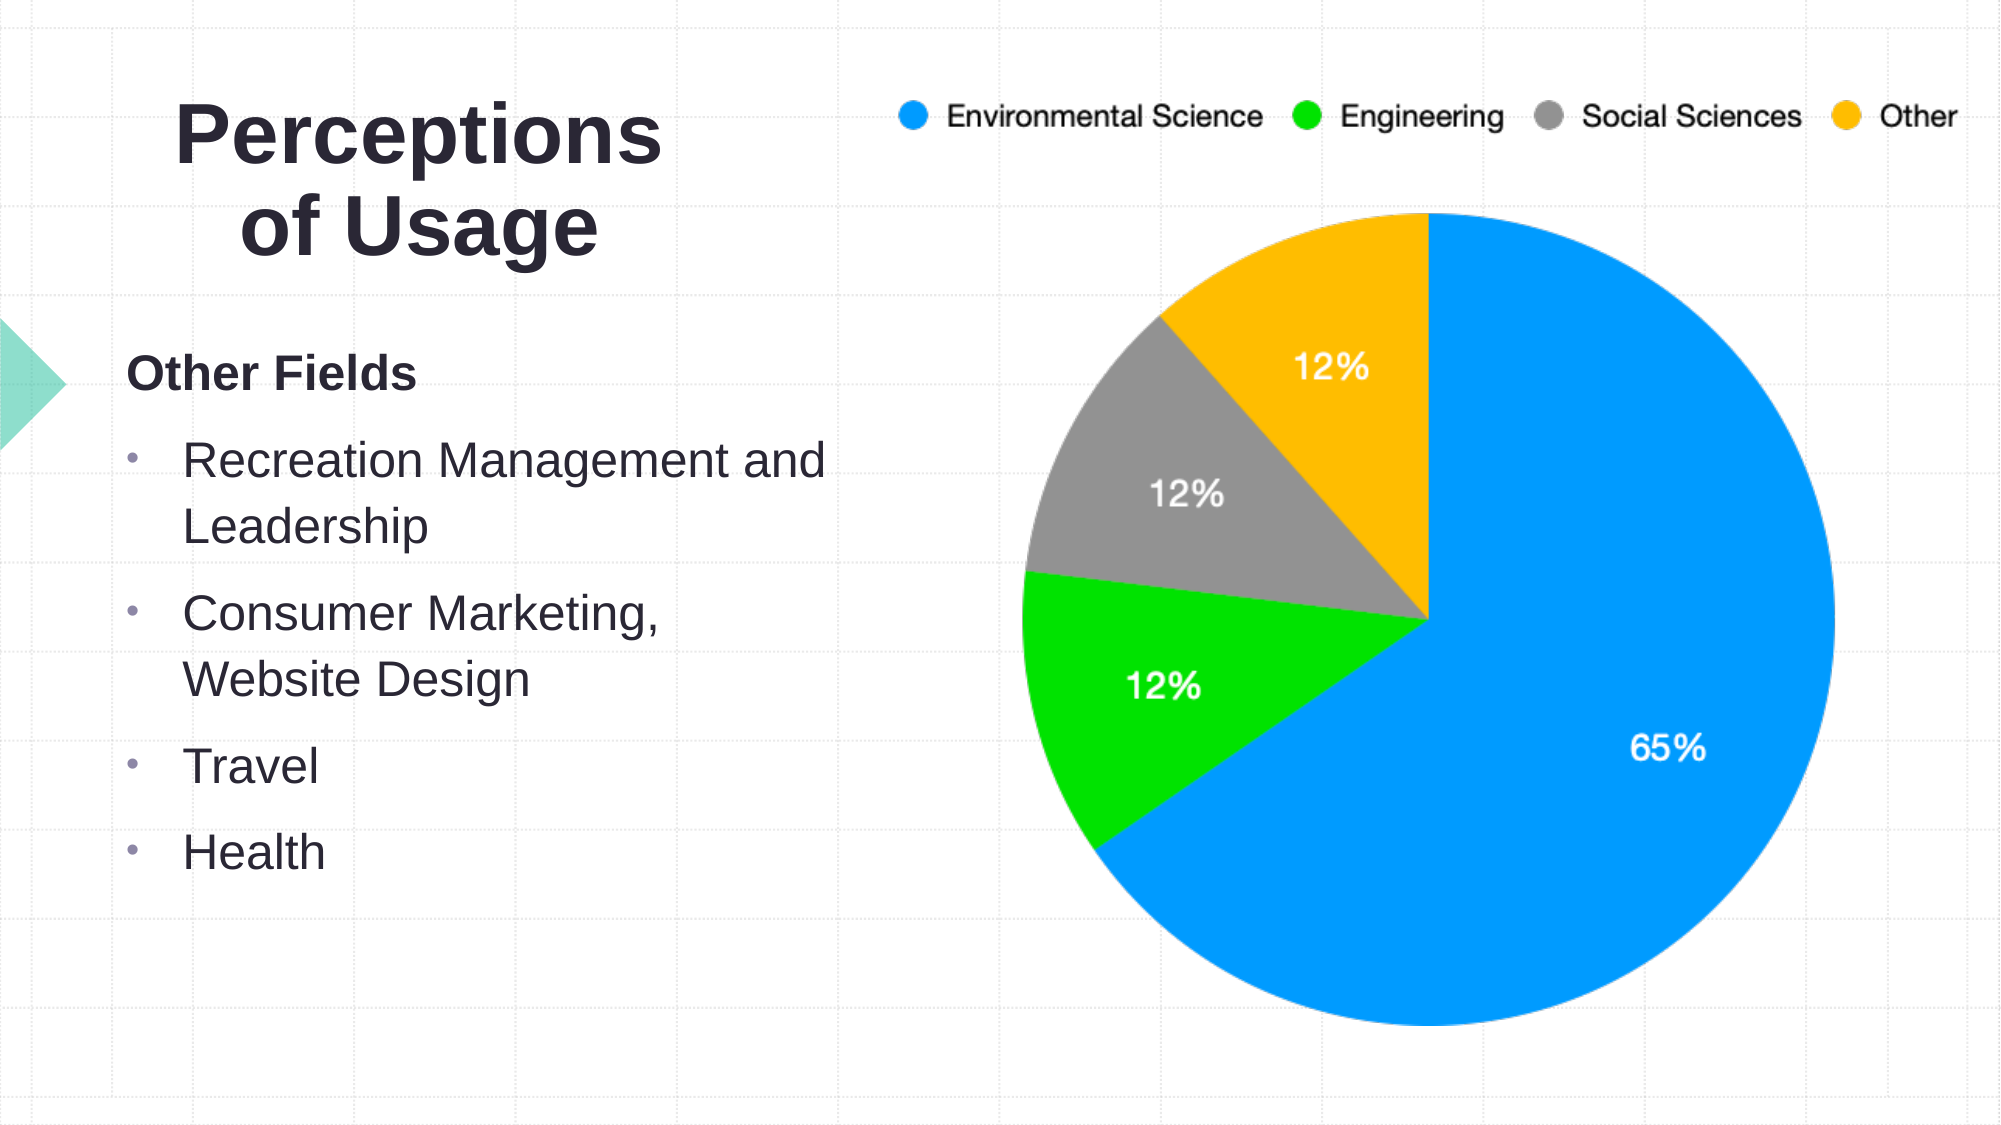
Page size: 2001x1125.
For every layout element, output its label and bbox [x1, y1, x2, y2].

picture [871, 96, 1987, 1026]
text_box [0, 0, 2000, 1125]
